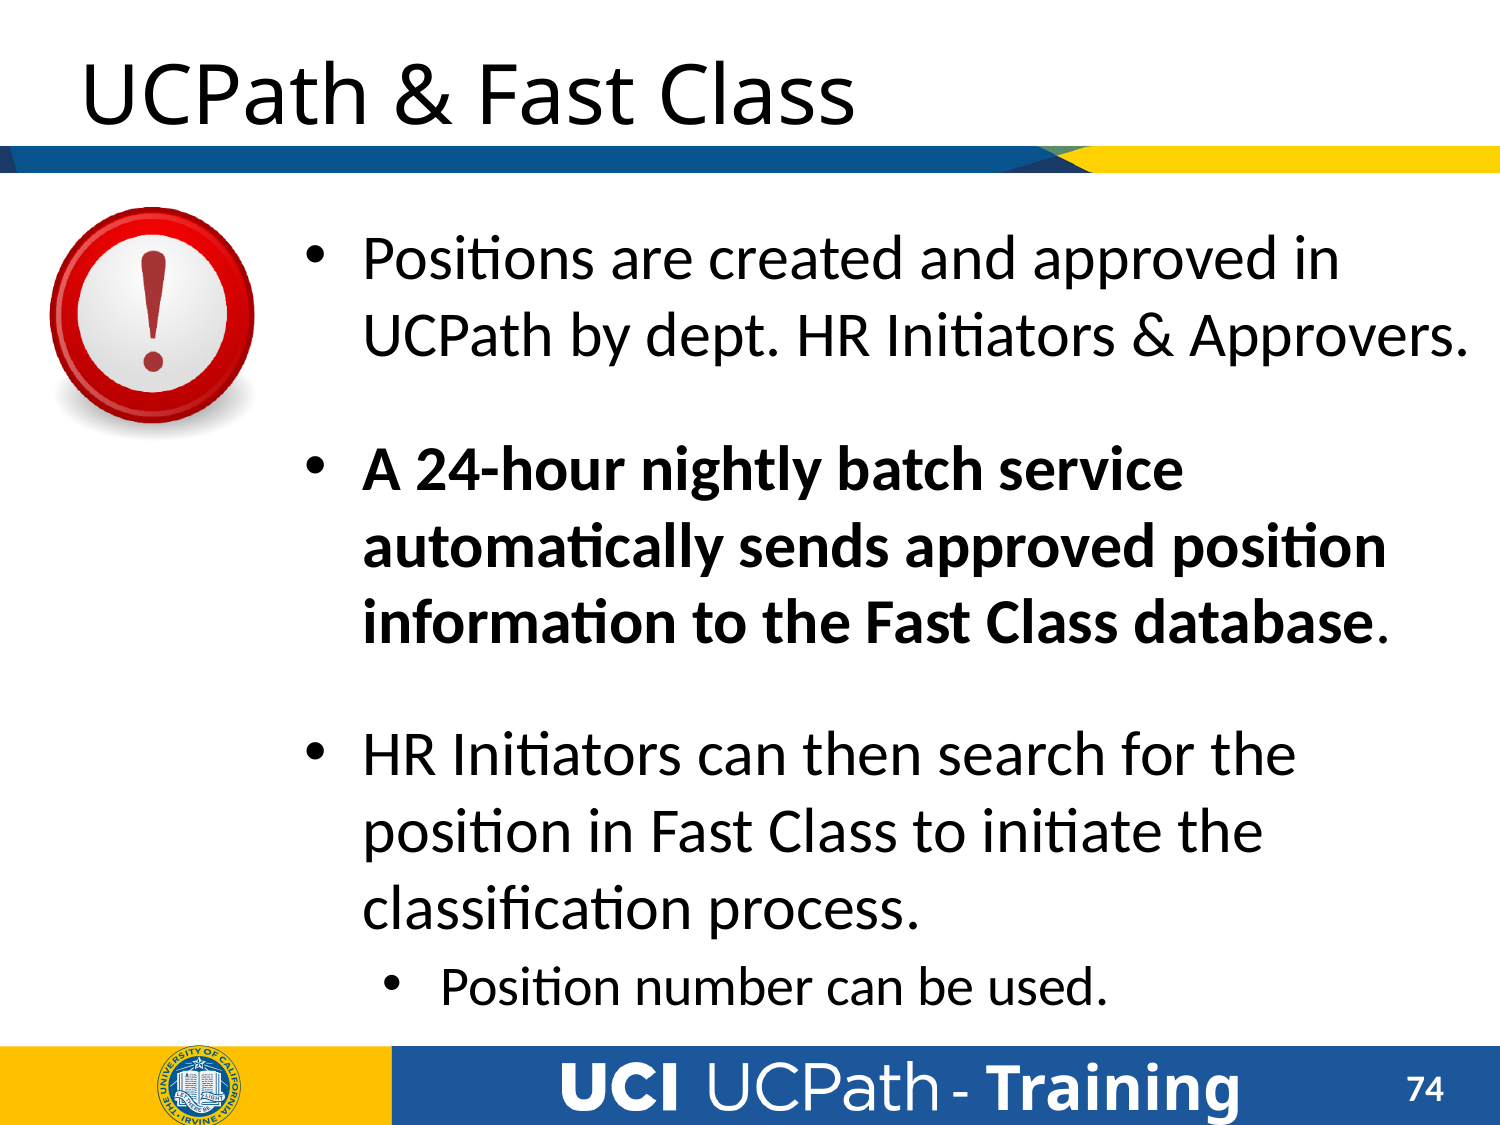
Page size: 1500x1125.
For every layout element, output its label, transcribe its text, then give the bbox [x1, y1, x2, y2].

list Positions are created and approved in UCPath by dept. HR Initiators & Approvers. A 24-hour nightly batch service automatically sends approved position information to the Fast Class database. HR Initiators can then search for the position in Fast Class to initiate the classification process. Position number can be used. [269, 207, 1500, 1033]
picture [562, 1061, 937, 1111]
picture [157, 1045, 241, 1125]
title UCPath & Fast Class [64, 21, 1500, 162]
picture [0, 120, 1500, 451]
